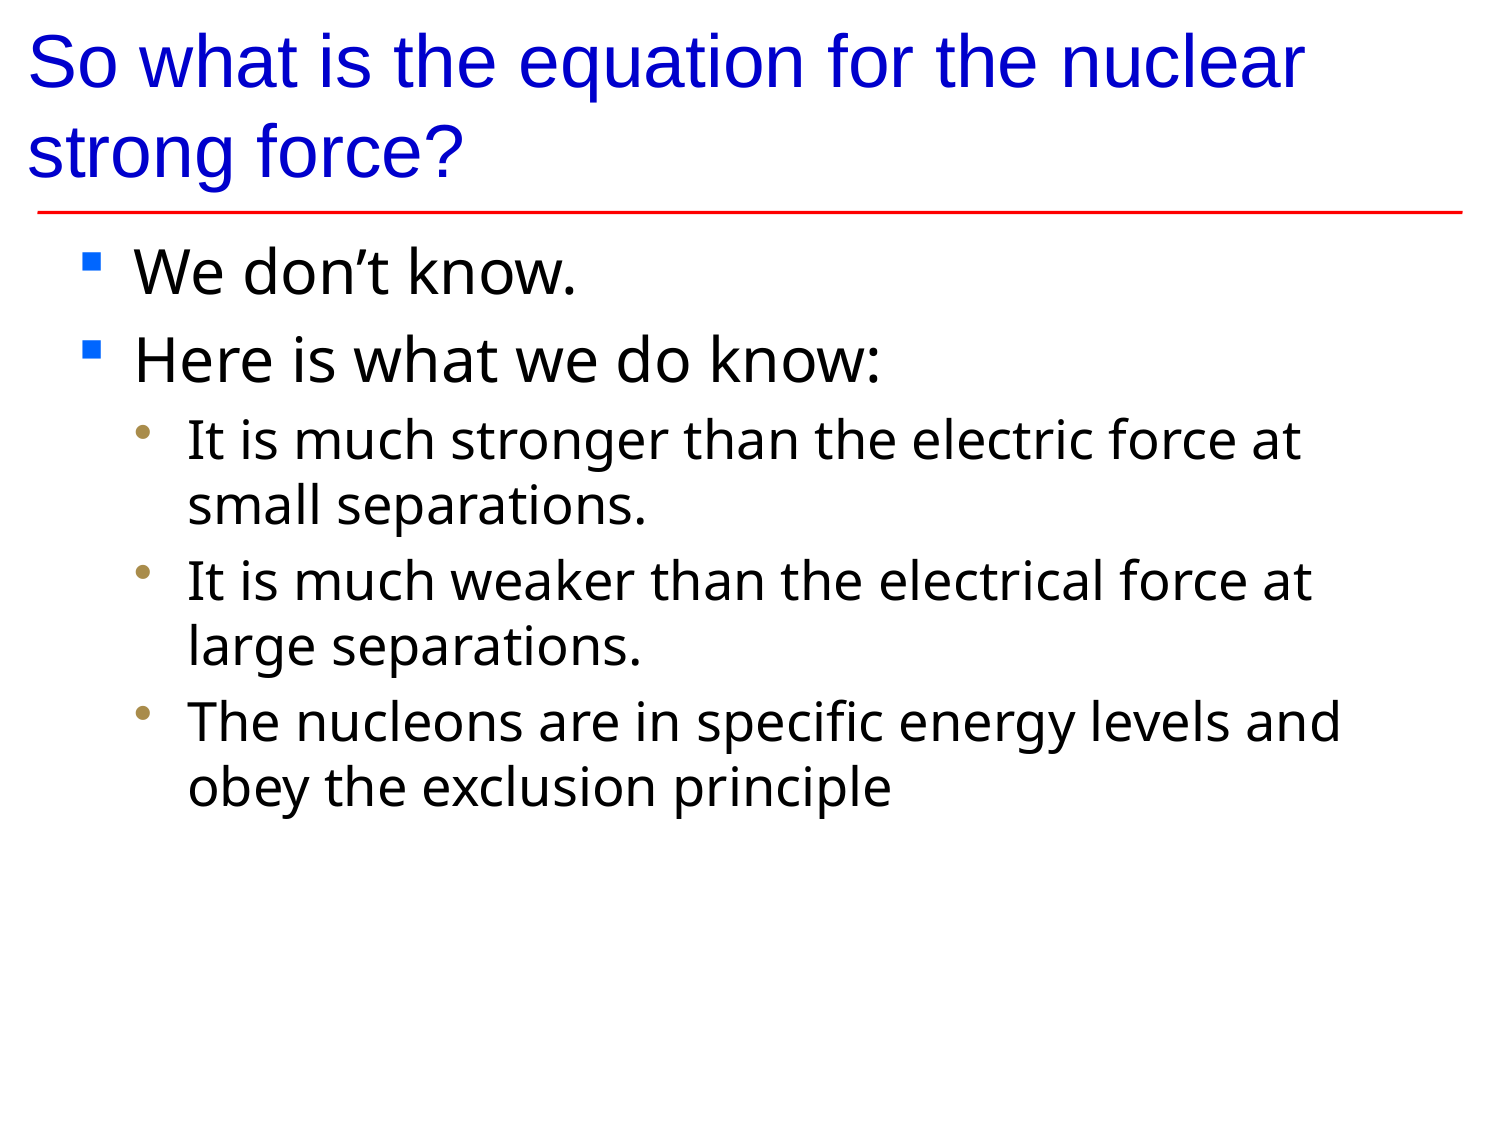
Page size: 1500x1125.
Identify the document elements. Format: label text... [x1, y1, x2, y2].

title So what is the equation for the nuclear strong force? [12, 0, 1488, 201]
list We don’t know. Here is what we do know: It is much stronger than the electric force at small separations. It is much weaker than the electrical force at large separations. The nucleons are in specific energy levels and obey the exclusion principle [62, 224, 1438, 1051]
